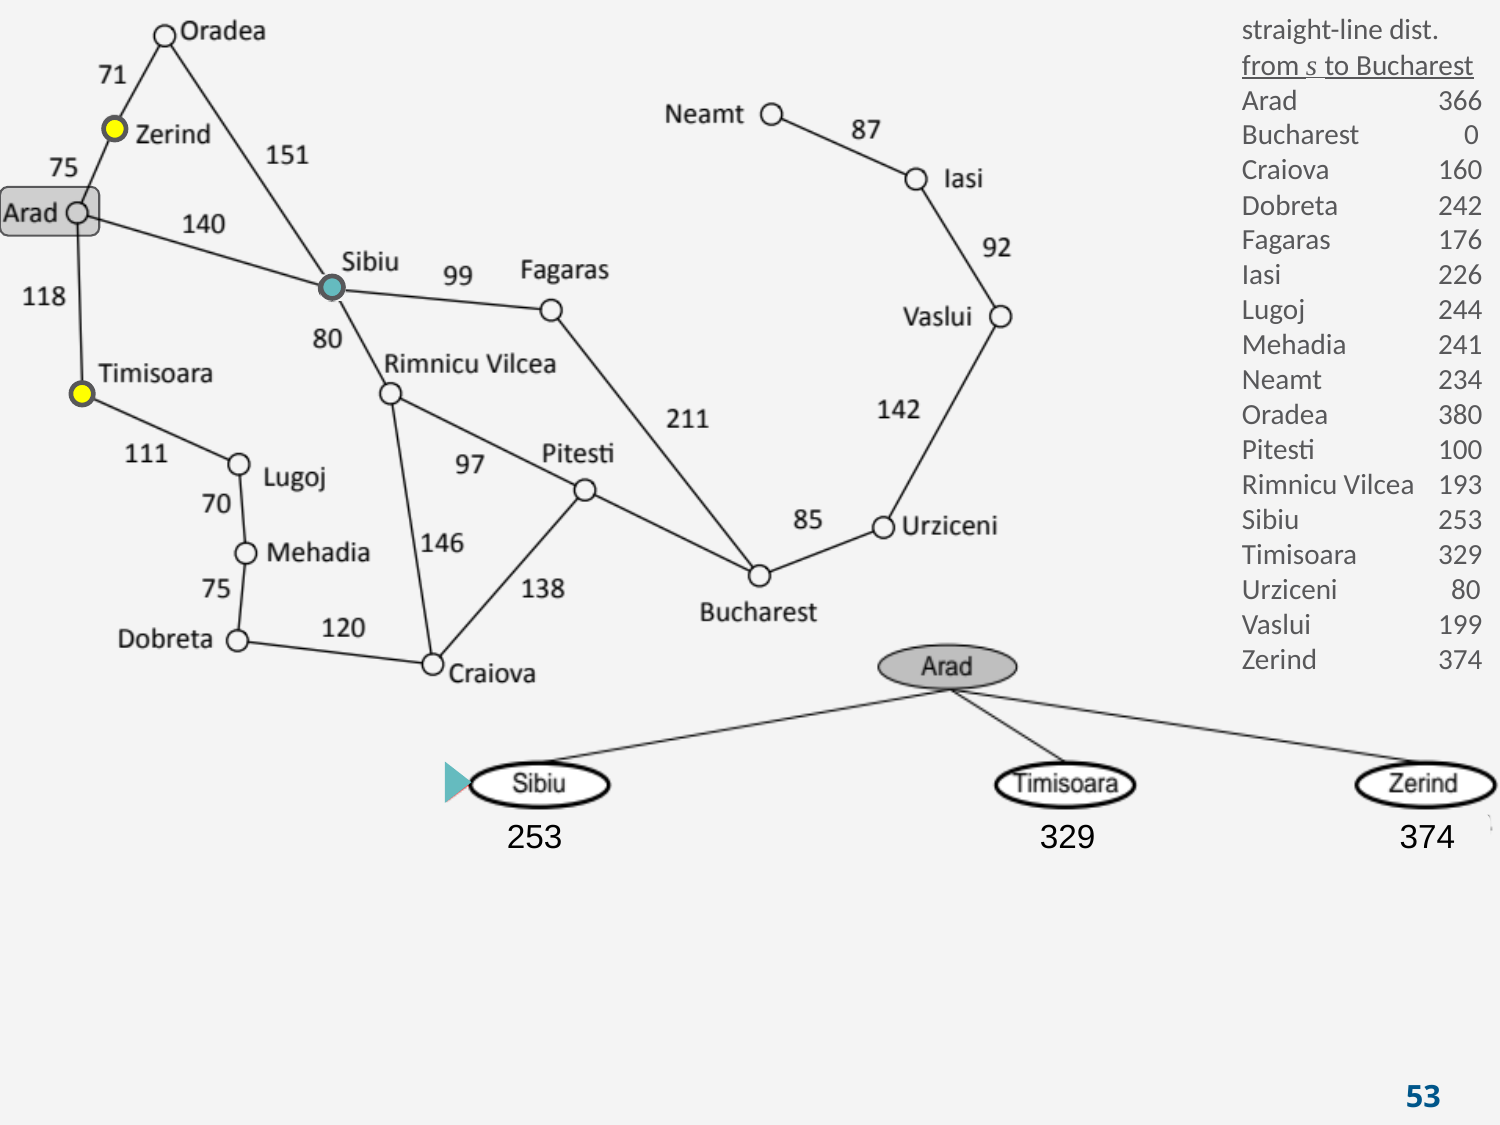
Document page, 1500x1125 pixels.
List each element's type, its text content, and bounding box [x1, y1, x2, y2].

picture [0, 0, 1500, 1125]
text_box straight-line dist. from s to Bucharest Arad 366 Bucharest 0 Craiova 160 Dobreta 242 Fagaras 176 Iasi 226 Lugoj 244 Mehadia 241 Neamt 234 Oradea 380 Pitesti 100 Rimnicu Vilcea 193 Sibiu 253 Timisoara 329 Urziceni 80 Vaslui 199 Zerind 374 [1227, 3, 1498, 624]
